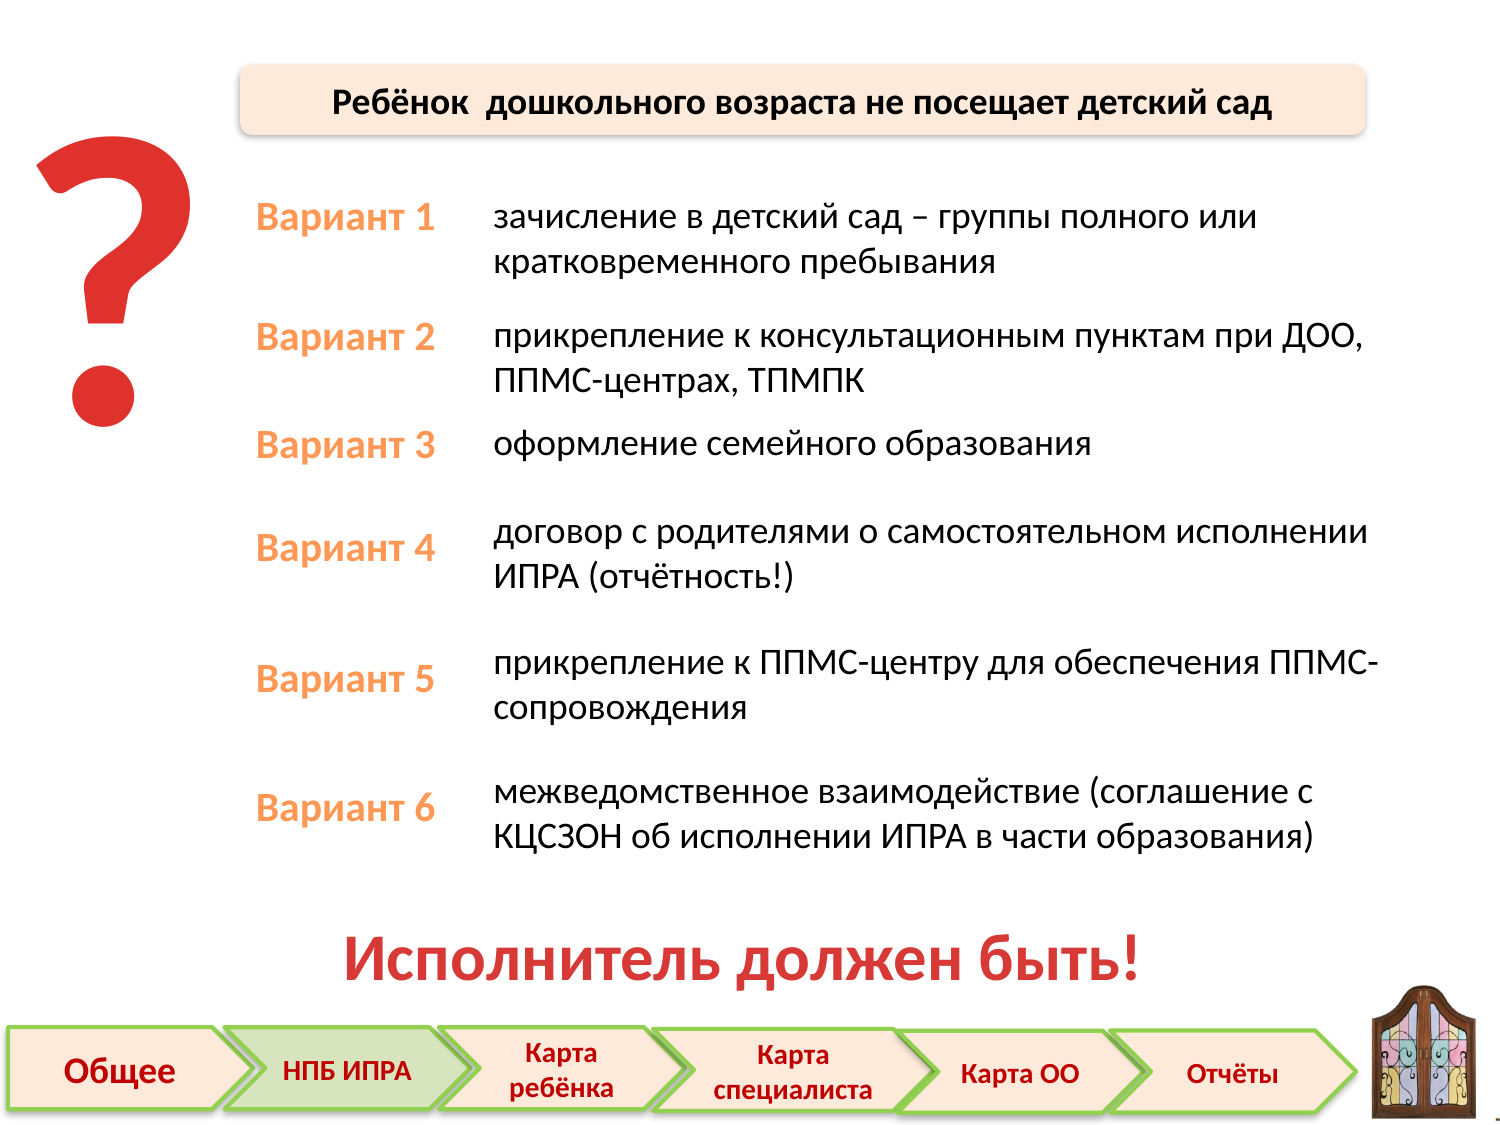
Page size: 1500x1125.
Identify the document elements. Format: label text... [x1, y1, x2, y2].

text_box прикрепление к консультационным пунктам при ДОО, ППМС-центрах, ТПМПК [478, 302, 1416, 408]
text_box Карта ОО [895, 1028, 1140, 1115]
text_box Карта ребёнка [436, 1025, 683, 1112]
text_box Вариант 4 [240, 512, 451, 578]
text_box НПБ ИПРА [222, 1025, 469, 1112]
text_box Отчёты [1108, 1028, 1342, 1115]
text_box Общее [5, 1025, 254, 1112]
text_box Карта специалиста [651, 1026, 928, 1113]
text_box Вариант 5 [240, 643, 451, 709]
picture [1347, 982, 1500, 1122]
text_box Вариант 3 [240, 408, 451, 474]
text_box Вариант 6 [240, 772, 451, 838]
text_box Ребёнок дошкольного возраста не посещает детский сад [238, 62, 1368, 137]
text_box прикрепление к ППМС-центру для обеспечения ППМС-сопровождения [478, 629, 1416, 735]
text_box договор с родителями о самостоятельном исполнении ИПРА (отчётность!) [478, 499, 1416, 604]
text_box оформление семейного образования [478, 410, 1416, 471]
text_box ? [0, 0, 226, 515]
text_box Вариант 2 [240, 300, 451, 366]
text_box зачисление в детский сад – группы полного или кратковременного пребывания [478, 183, 1416, 289]
text_box Исполнитель должен быть! [328, 905, 1158, 1001]
text_box Вариант 1 [240, 181, 451, 247]
text_box межведомственное взаимодействие (соглашение с КЦСЗОН об исполнении ИПРА в части образования) [478, 758, 1416, 864]
